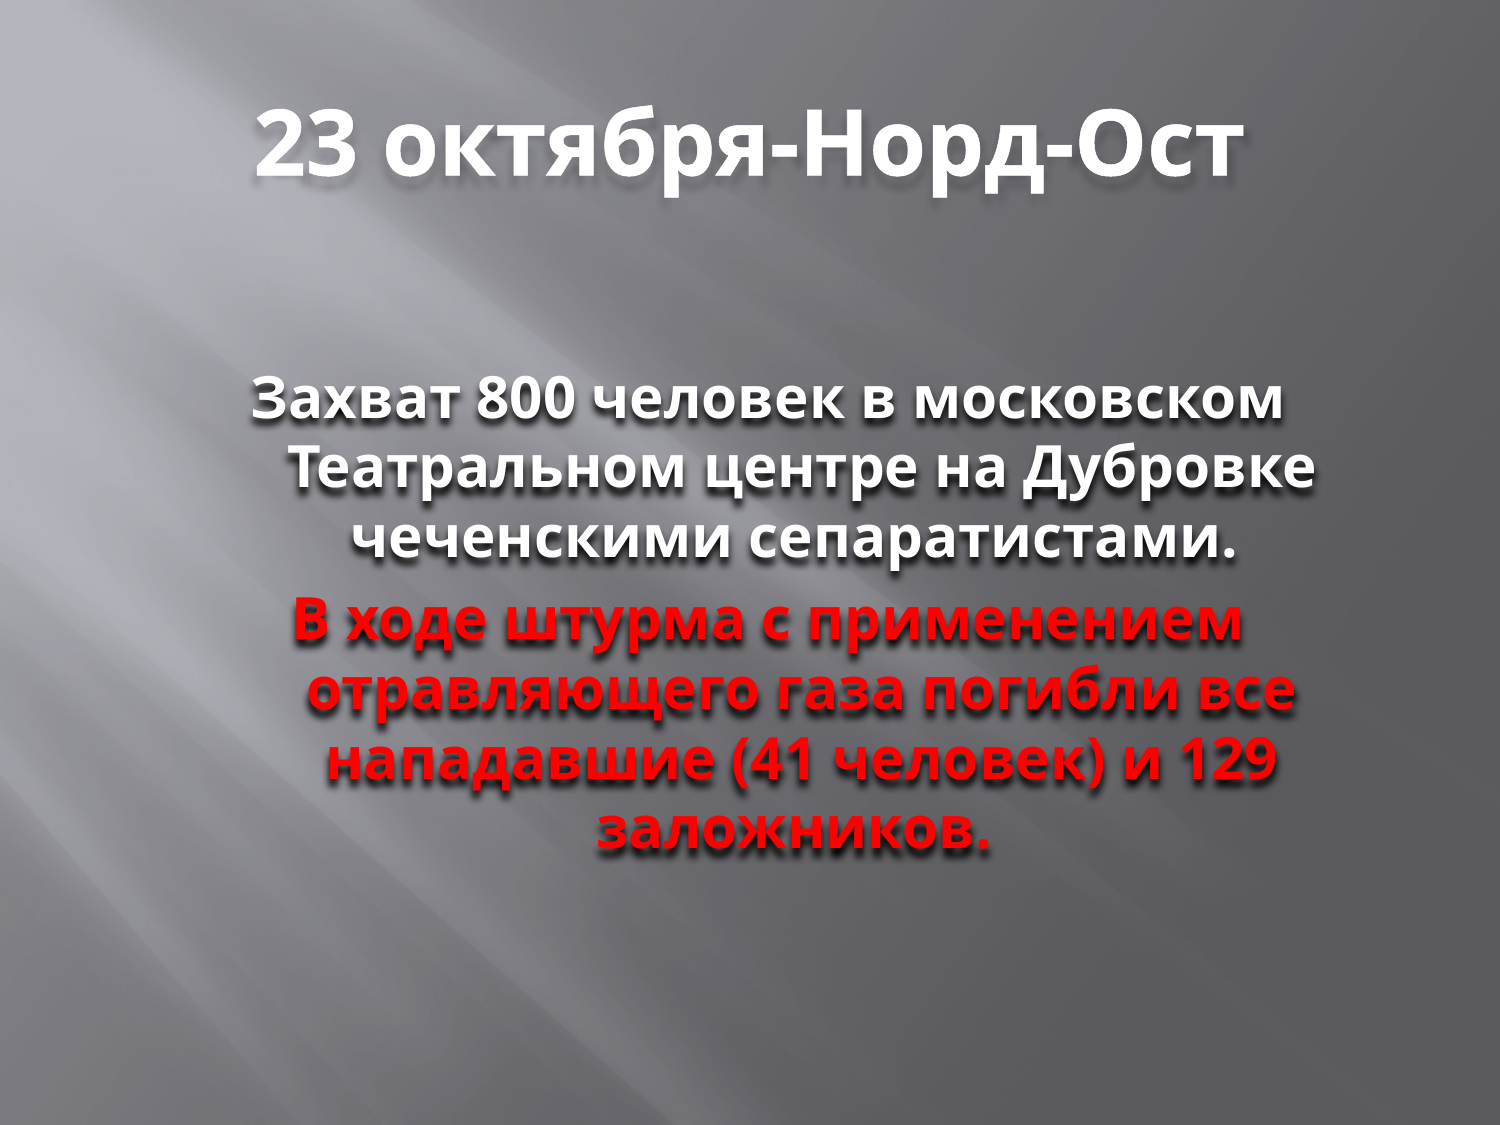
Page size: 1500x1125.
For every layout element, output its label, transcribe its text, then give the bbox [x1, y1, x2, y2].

list Захват 800 человек в московском Театральном центре на Дубровке чеченскими сепаратистами. В ходе штурма с применением отравляющего газа погибли все нападавшие (41 человек) и 129 заложников. [82, 352, 1432, 1125]
title 23 октября-Норд-Ост [75, 45, 1425, 233]
